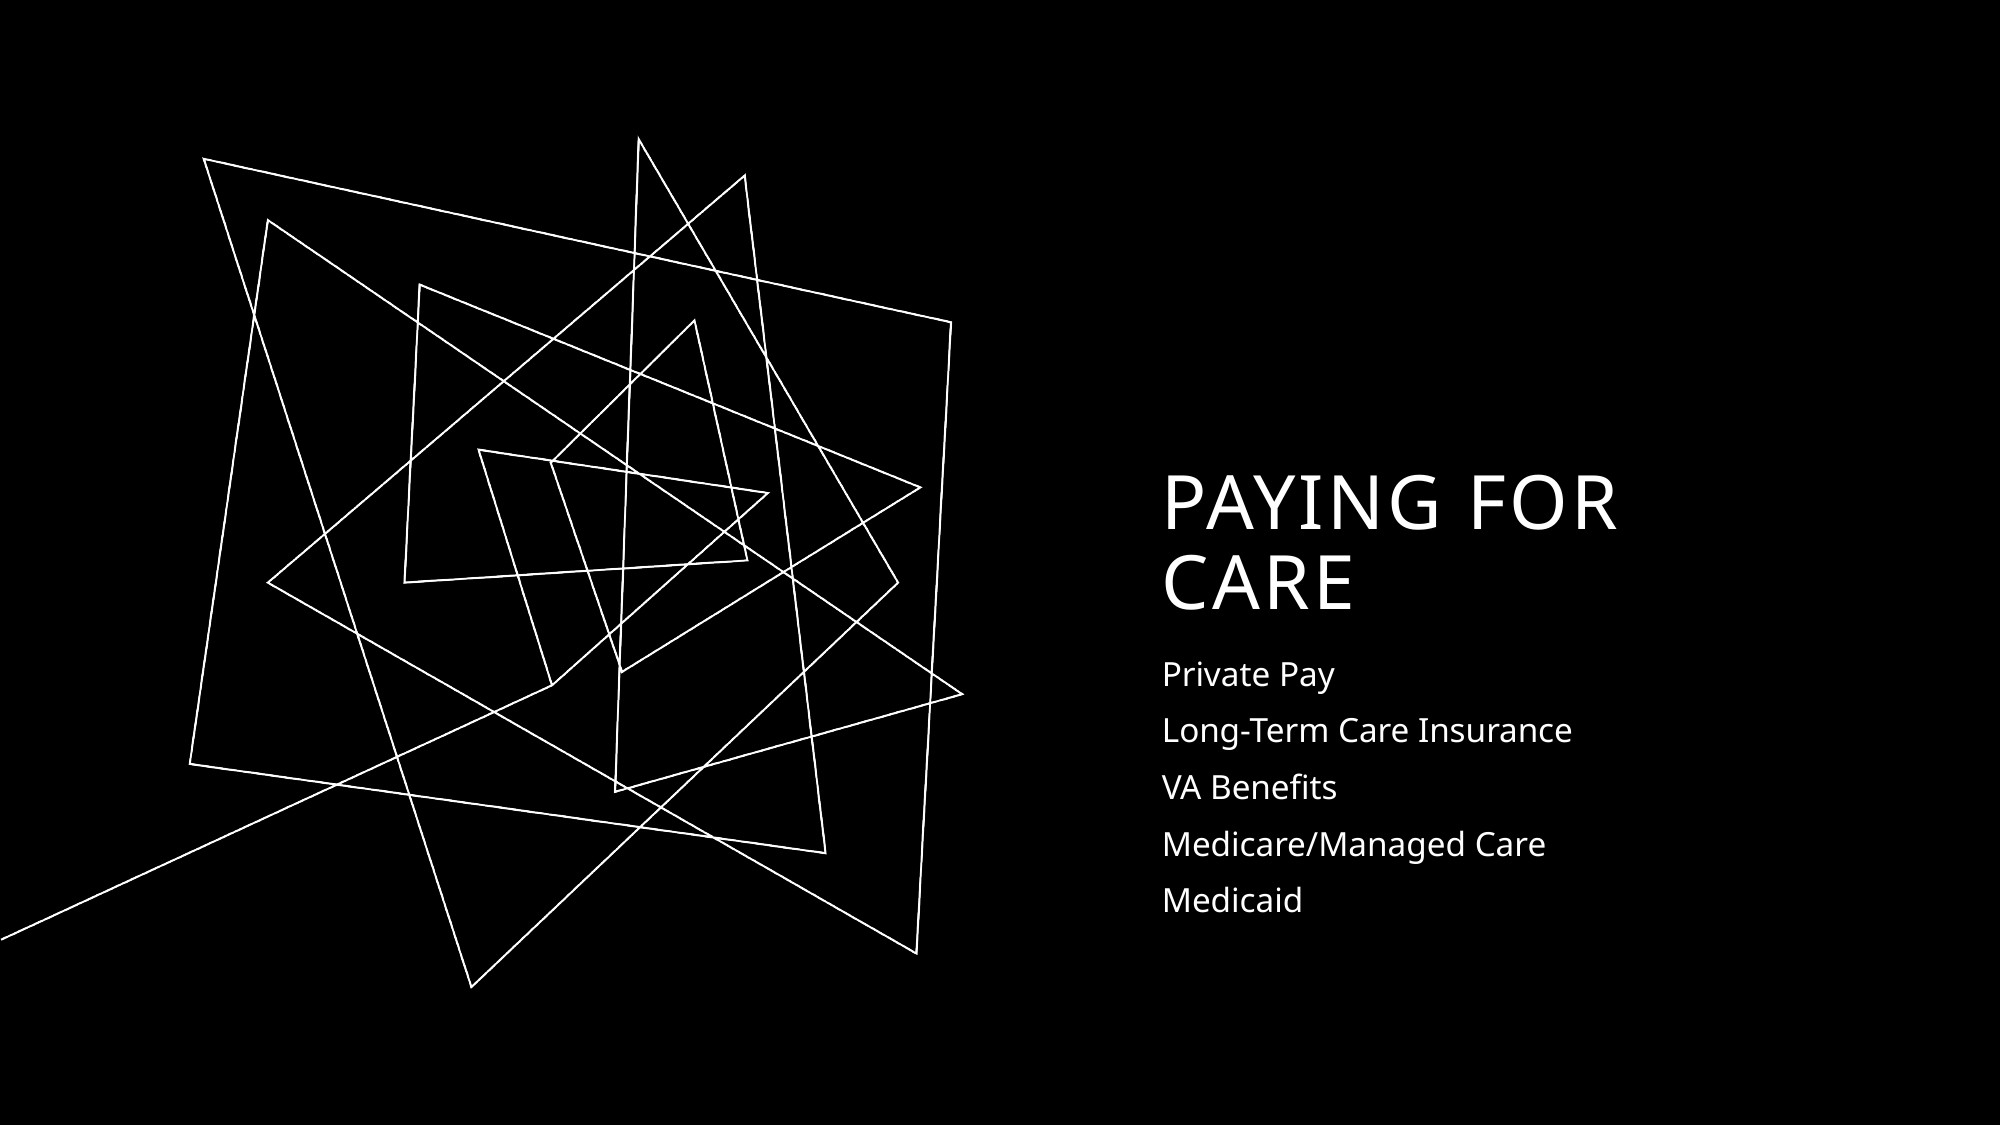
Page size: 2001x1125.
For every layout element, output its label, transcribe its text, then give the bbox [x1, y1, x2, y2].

picture [0, 135, 965, 989]
subtitle Private Pay Long-Term Care Insurance VA Benefits Medicare/Managed Care Medicaid [1146, 649, 1833, 972]
title Paying for CARE [1146, 352, 1833, 634]
